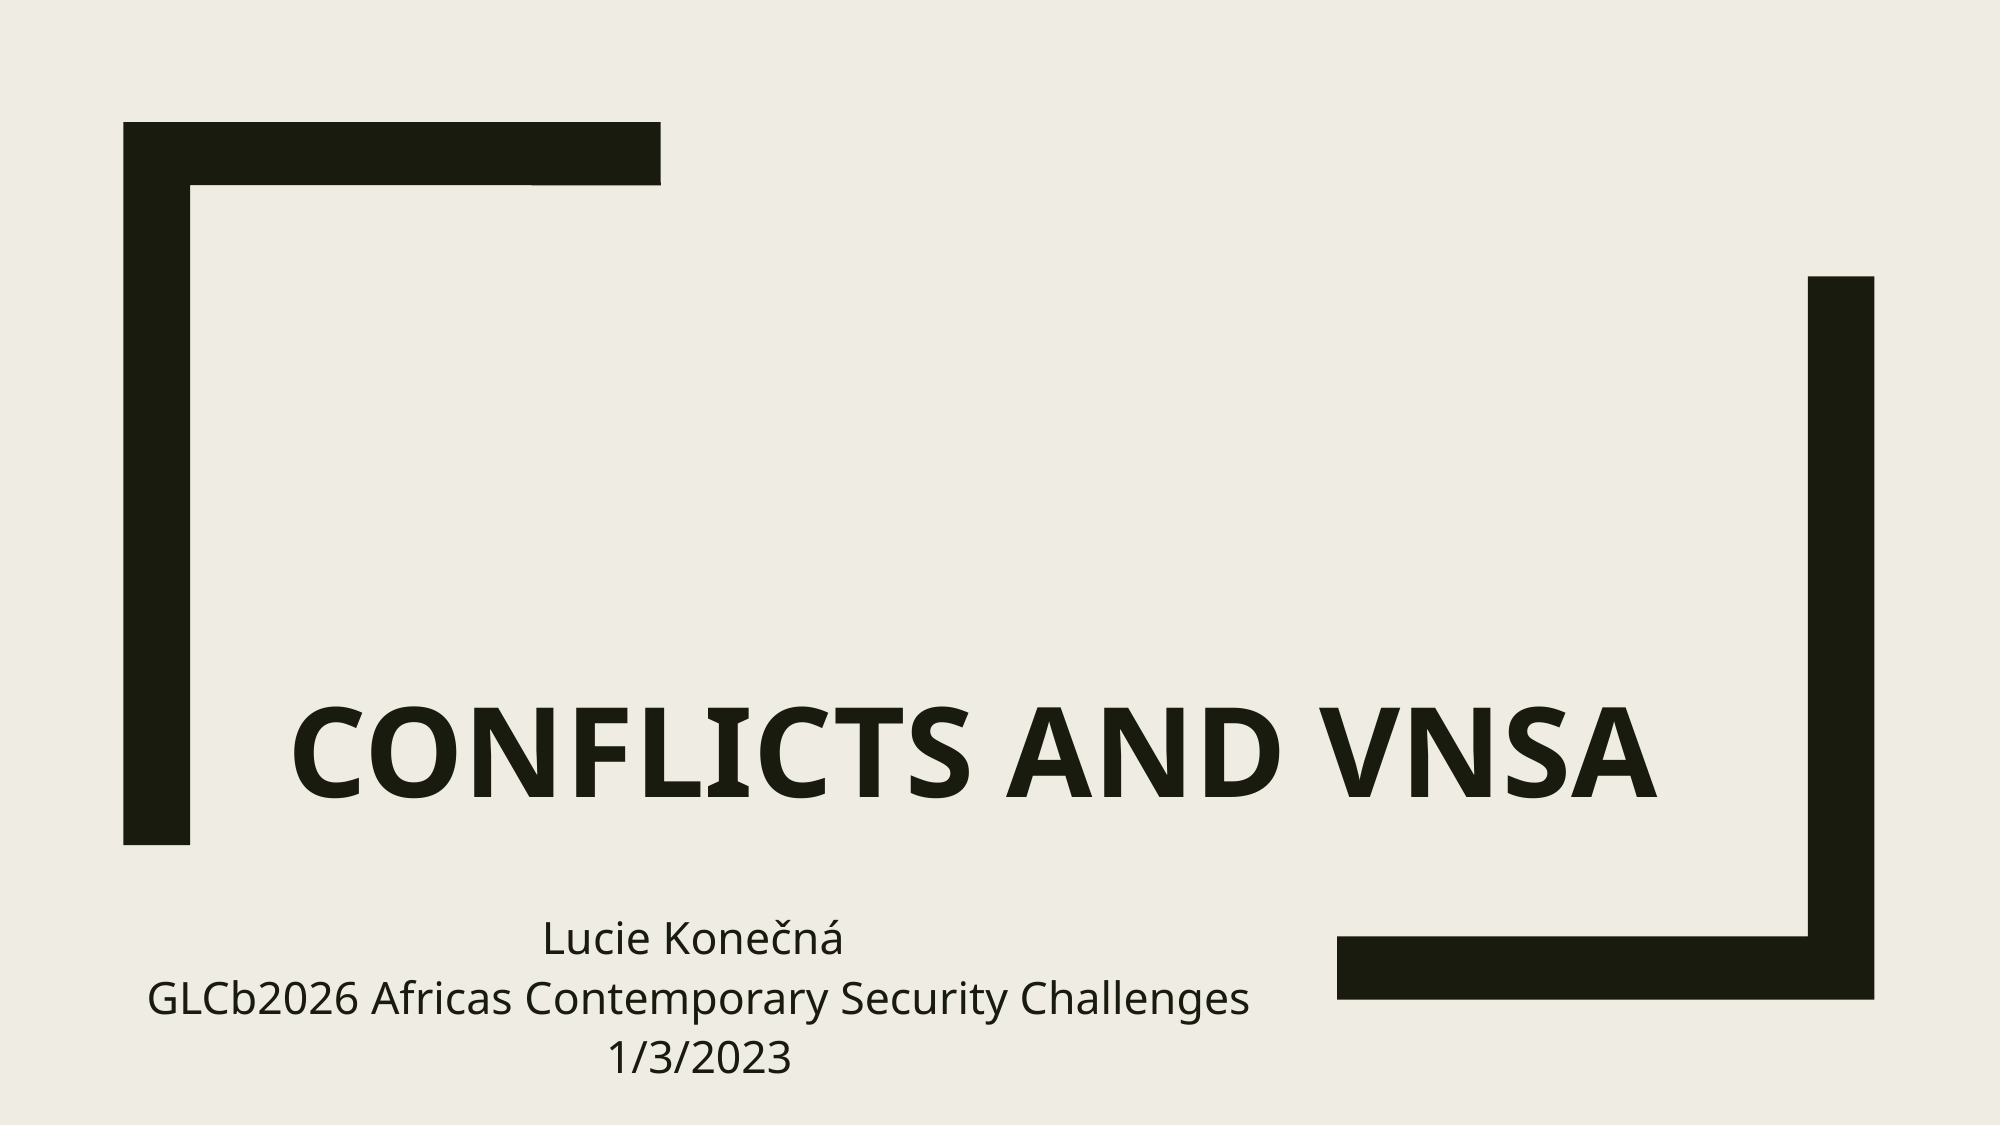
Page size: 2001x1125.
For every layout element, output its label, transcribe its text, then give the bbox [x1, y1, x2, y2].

subtitle Lucie Konečná GLCb2026 Africas Contemporary Security Challenges 1/3/2023 [129, 895, 1270, 1107]
title Conflicts and VNSA [264, 250, 1682, 832]
